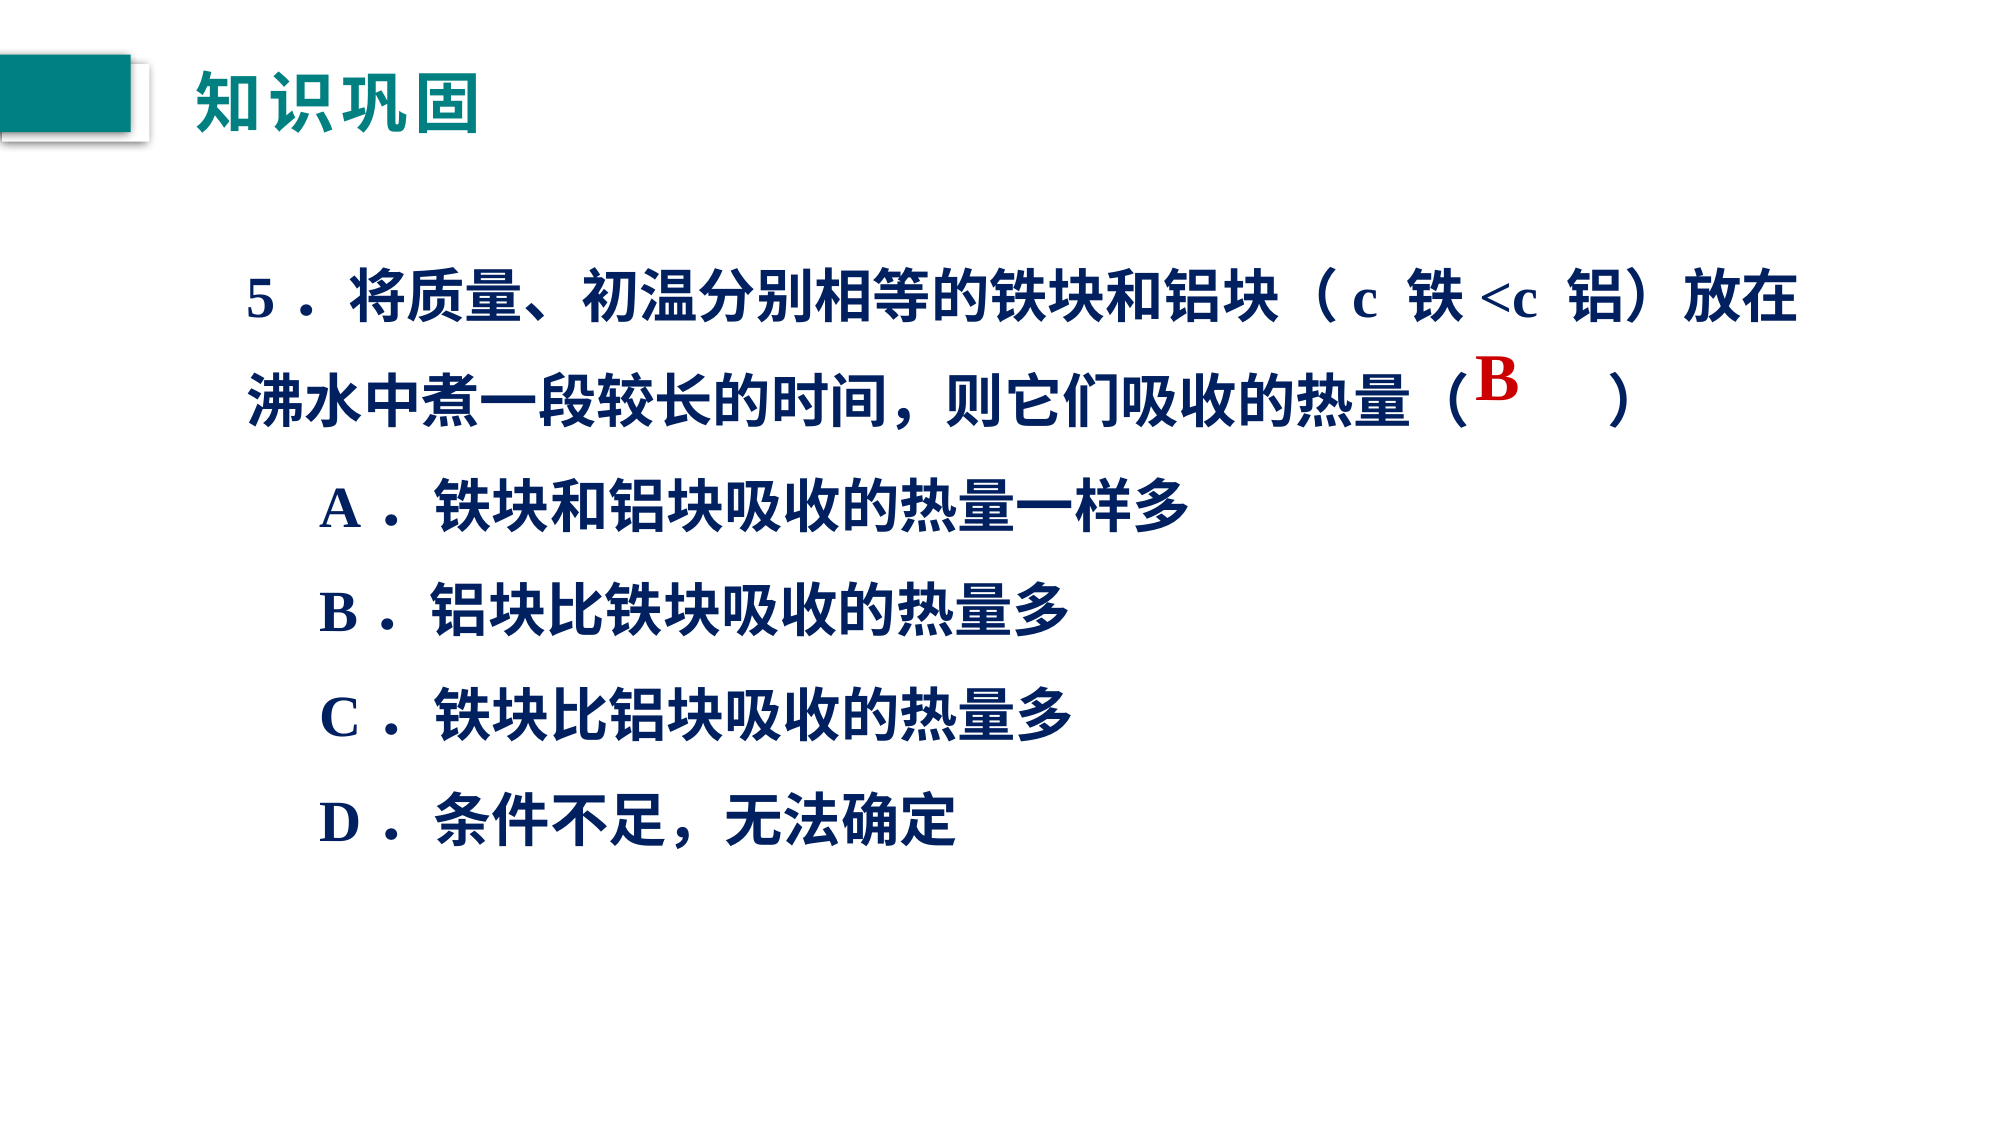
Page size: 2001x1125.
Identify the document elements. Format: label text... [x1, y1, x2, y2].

text_box B [1460, 326, 1568, 421]
text_box 5．将质量、初温分别相等的铁块和铝块（c 铁<c 铝）放在沸水中煮一段较长的时间，则它们吸收的热量（ ） A．铁块和铝块吸收的热量一样多 B．铝块比铁块吸收的热量多 C．铁块比铝块吸收的热量多 D．条件不足，无法确定 [232, 216, 1845, 861]
title 知识巩固 [180, 55, 658, 149]
